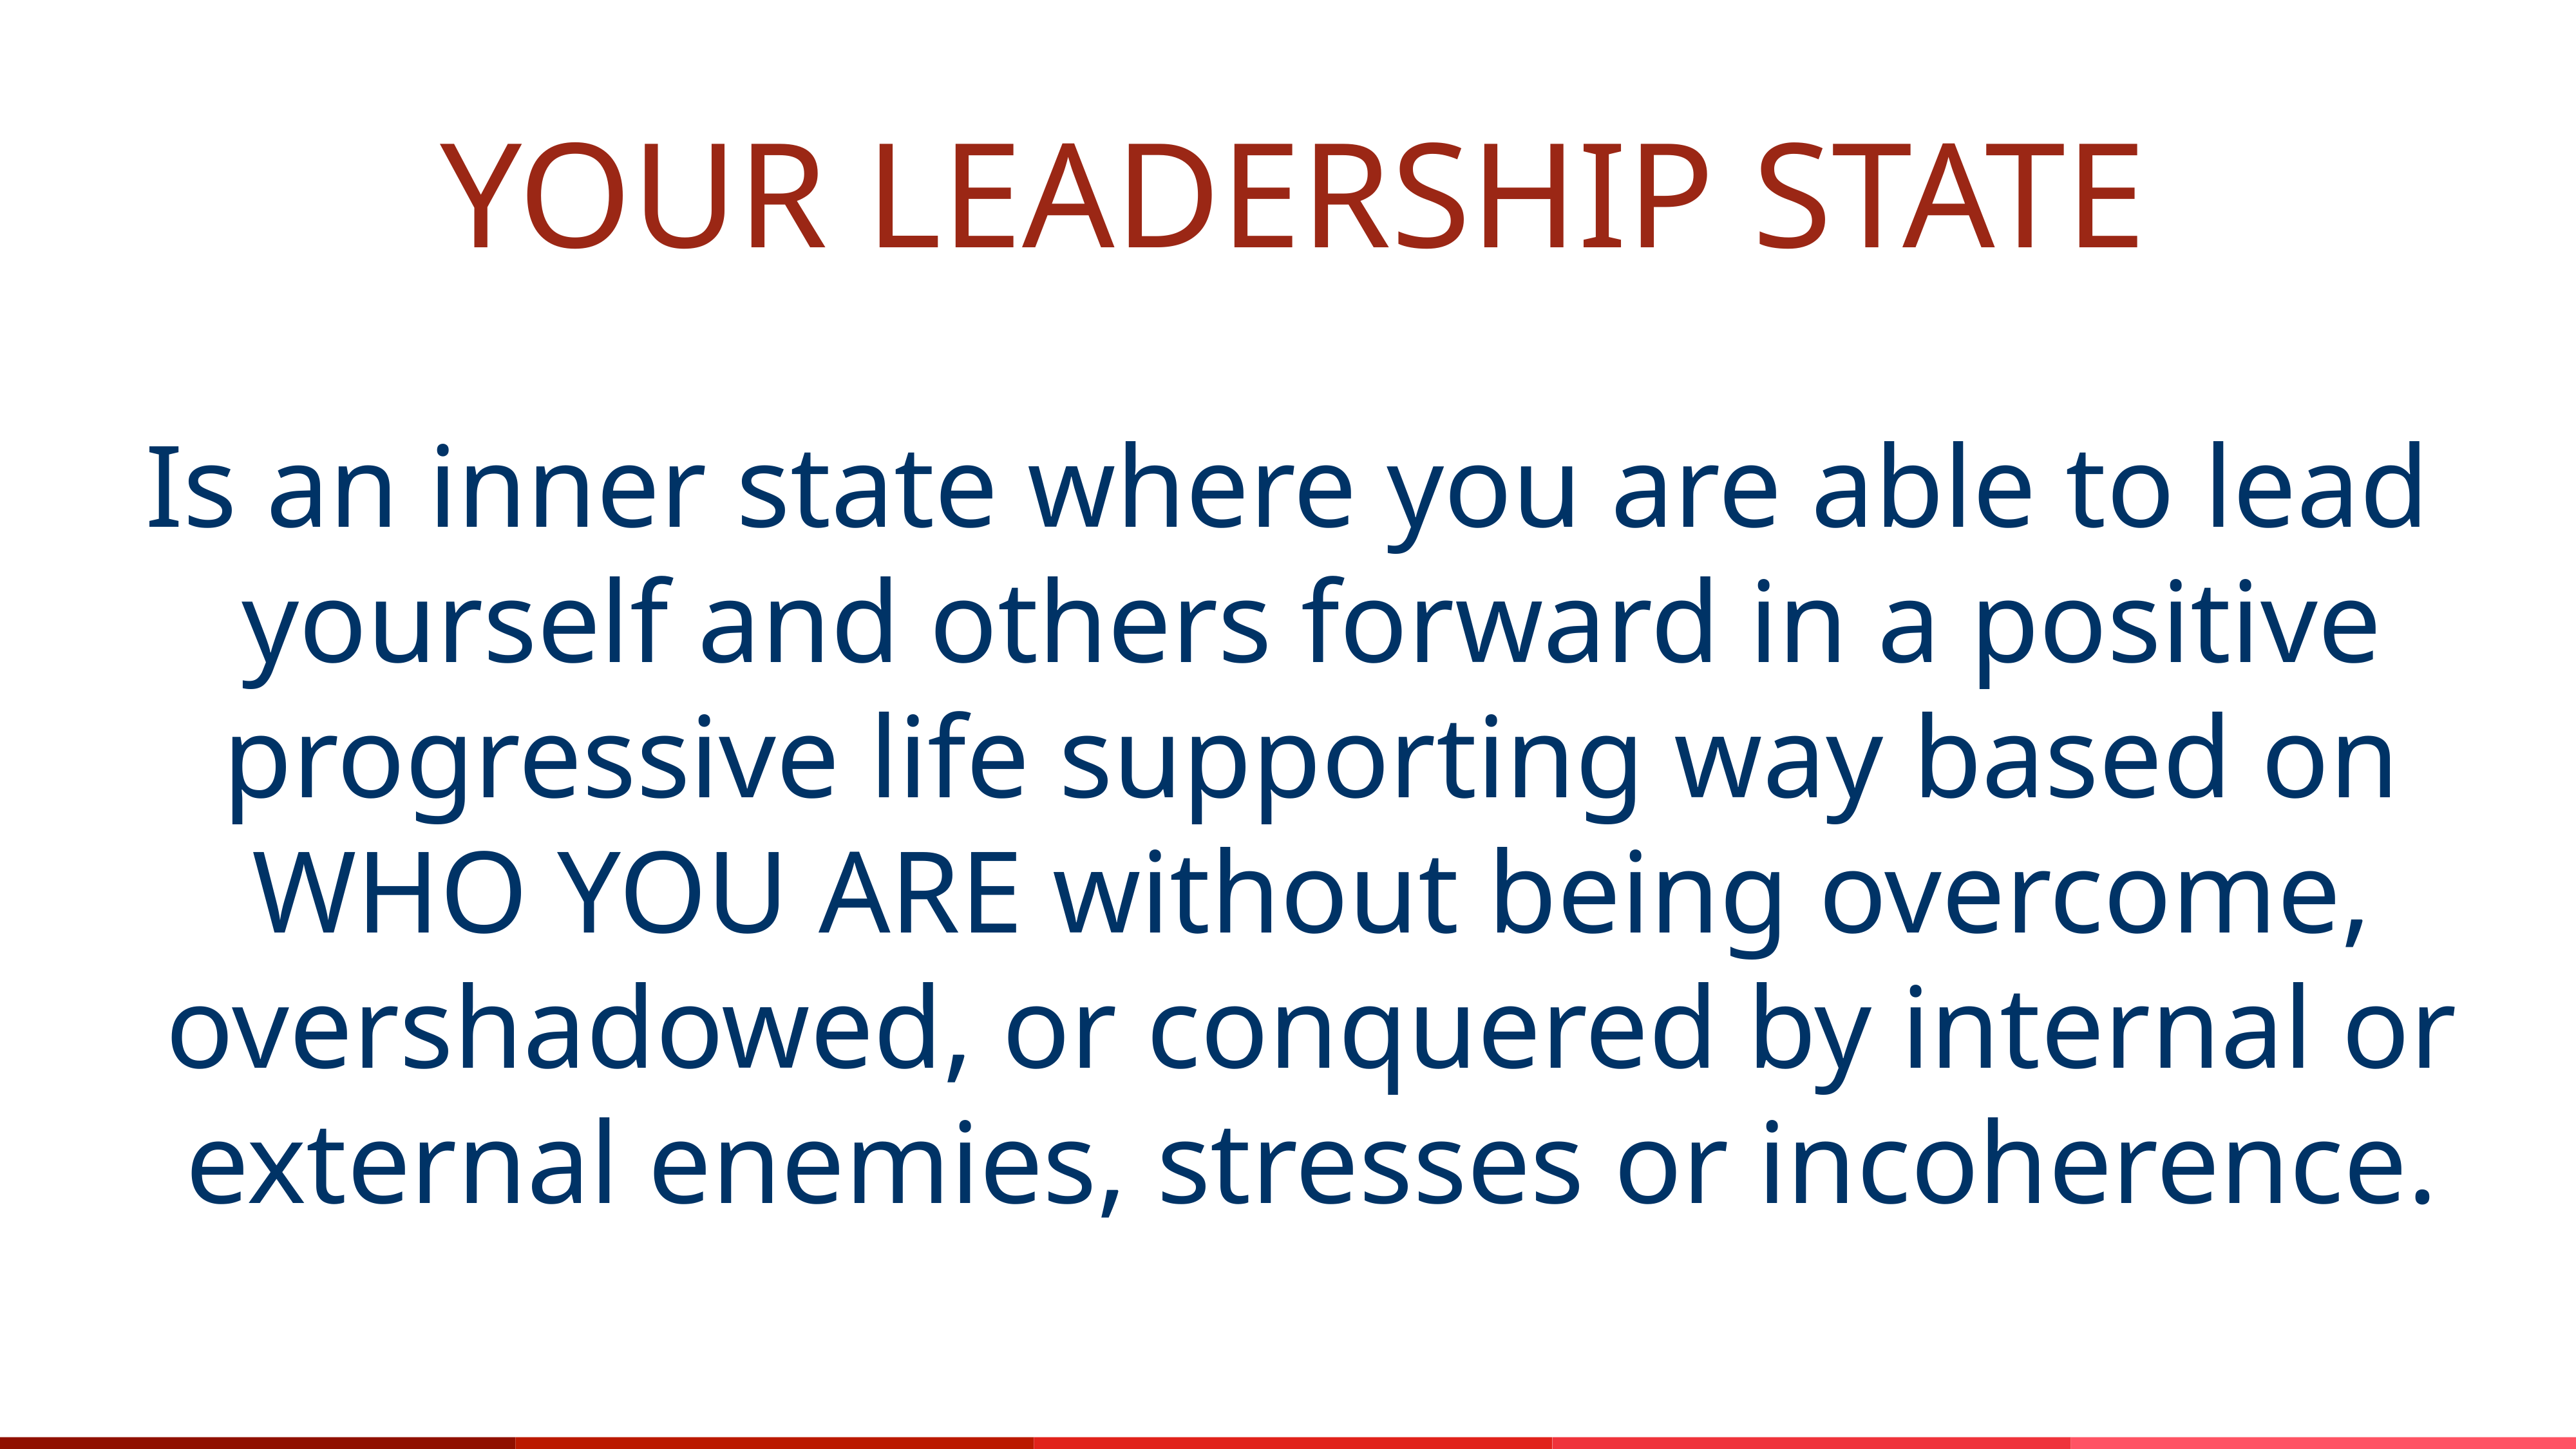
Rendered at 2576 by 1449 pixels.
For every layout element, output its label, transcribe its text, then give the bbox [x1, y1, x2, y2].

text_box Is an inner state where you are able to lead yourself and others forward in a positive progressive life supporting way based on WHO YOU ARE without being overcome, overshadowed, or conquered by internal or external enemies, stresses or incoherence. [30, 341, 2546, 1299]
text_box YOUR LEADERSHIP STATE [135, 0, 2451, 341]
